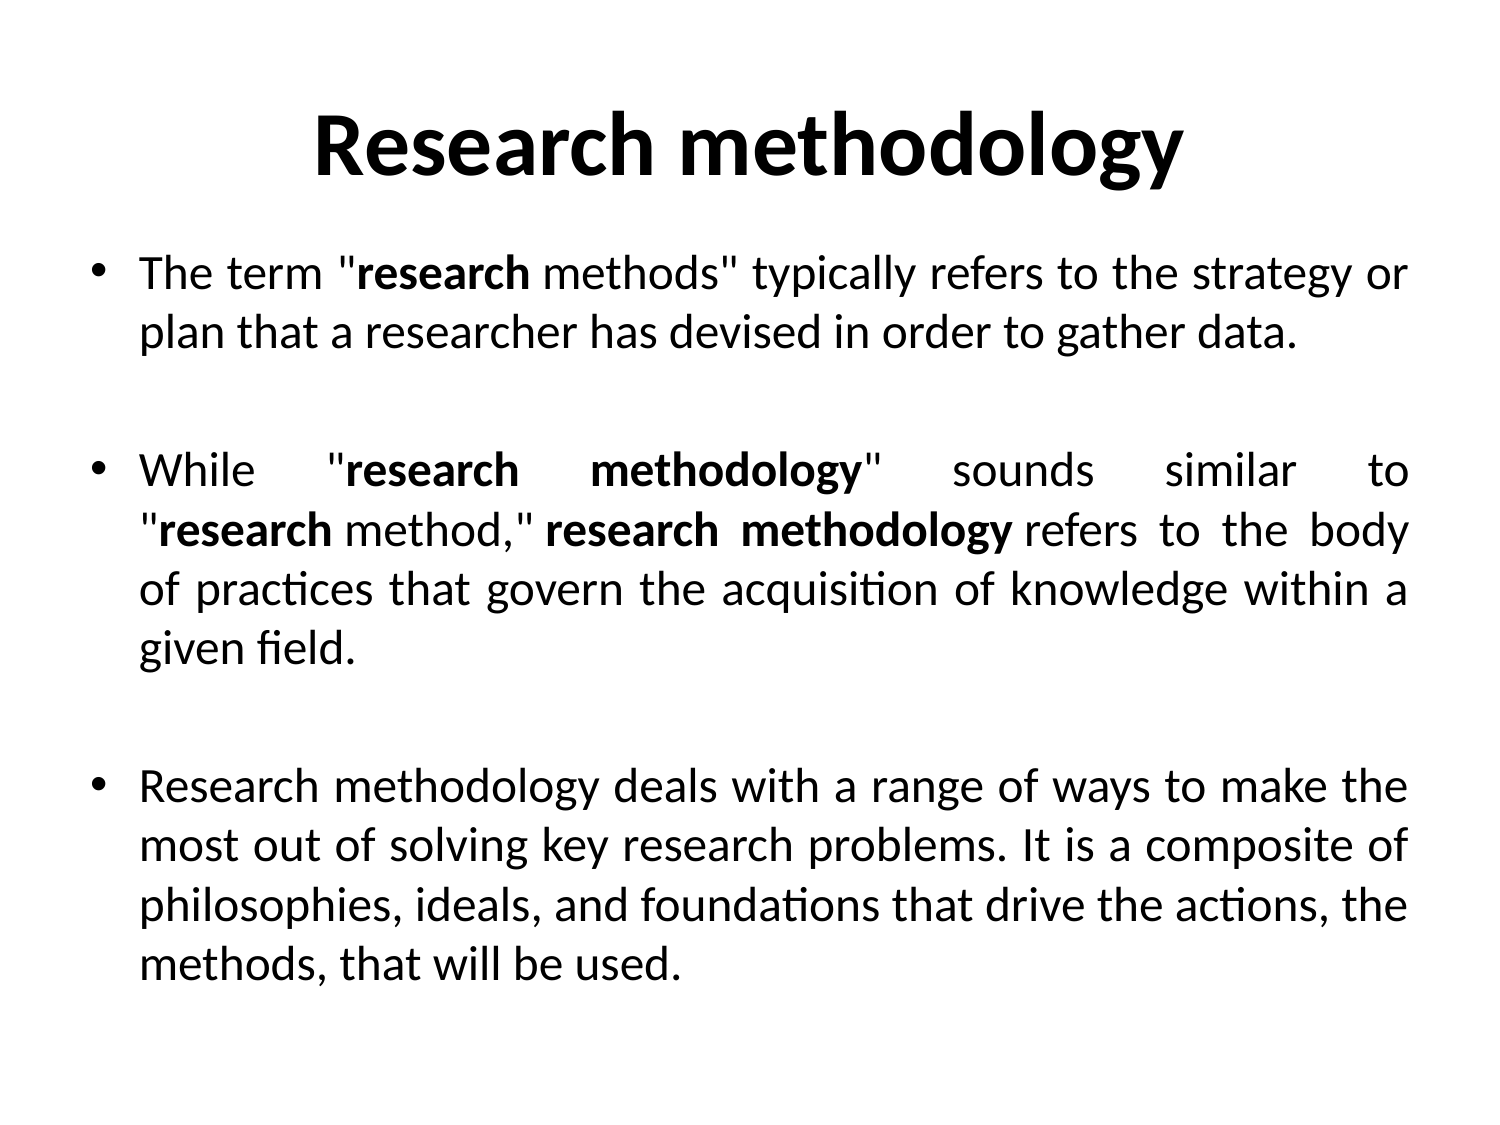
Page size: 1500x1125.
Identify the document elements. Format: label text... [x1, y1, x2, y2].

title Research methodology [75, 45, 1425, 232]
list The term "research methods" typically refers to the strategy or plan that a researcher has devised in order to gather data. While "research methodology" sounds similar to "research method," research methodology refers to the body of practices that govern the acquisition of knowledge within a given field. Research methodology deals with a range of ways to make the most out of solving key research problems. It is a composite of philosophies, ideals, and foundations that drive the actions, the methods, that will be used. [75, 232, 1425, 1005]
